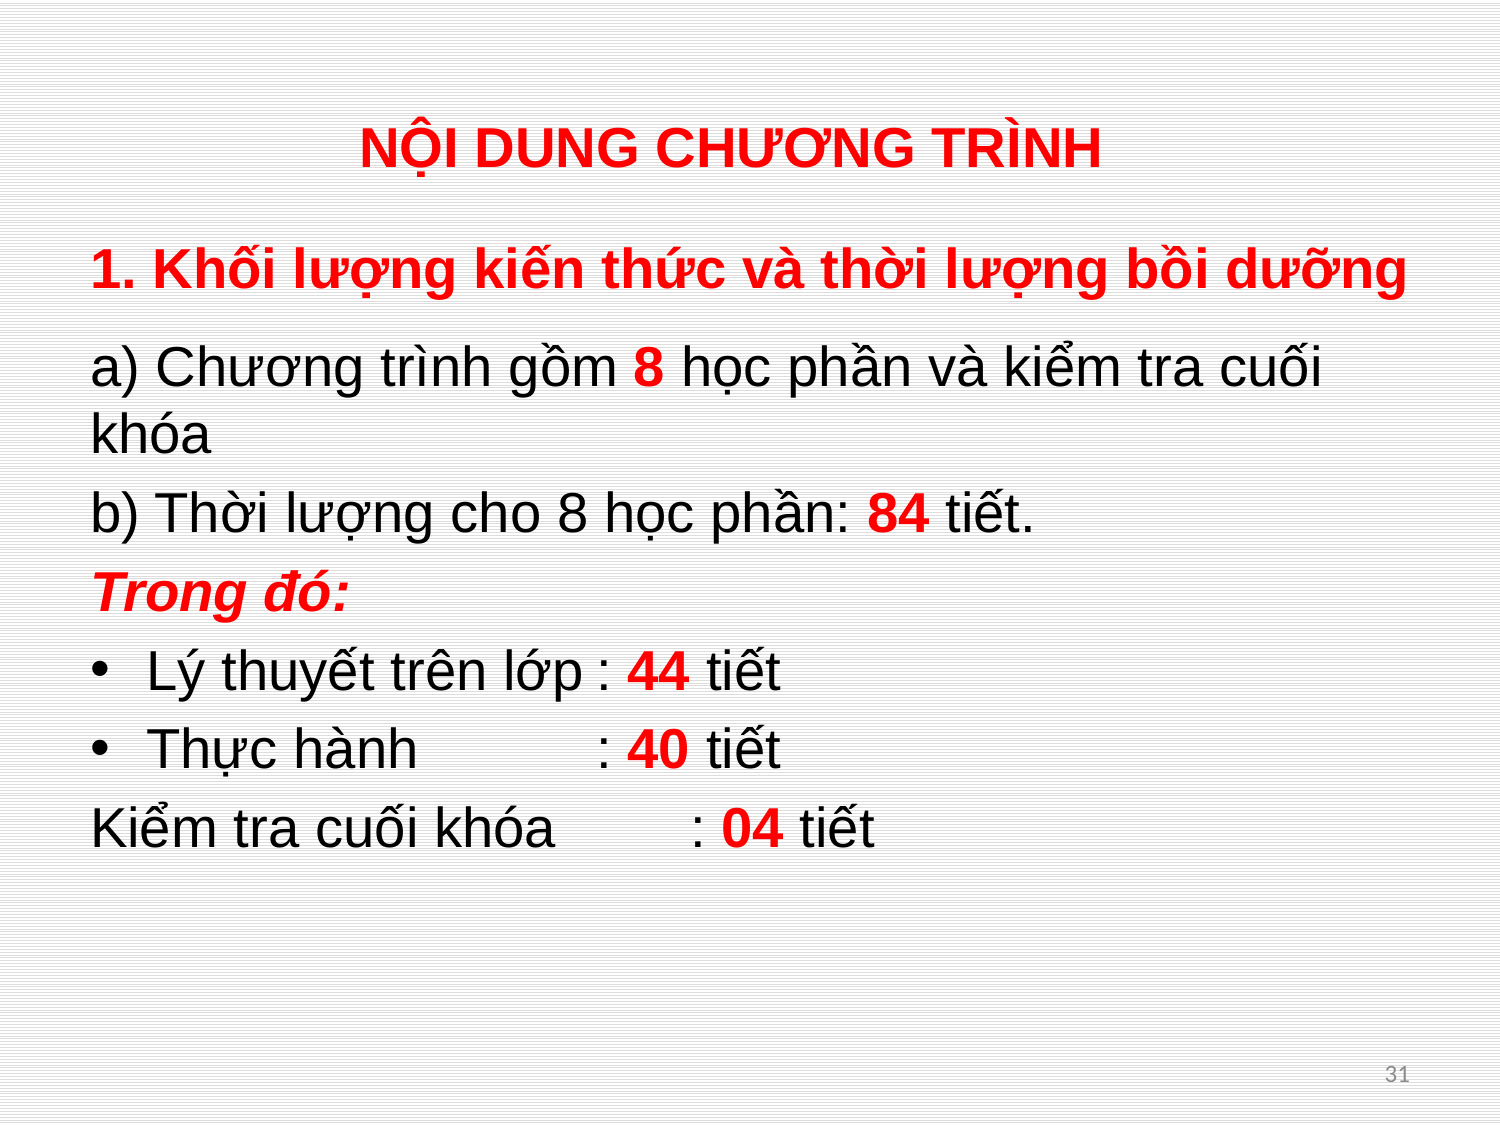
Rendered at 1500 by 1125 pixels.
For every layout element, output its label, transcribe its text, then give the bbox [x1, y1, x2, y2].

slide_number 31 [1074, 1042, 1425, 1103]
list 1. Khối lượng kiến thức và thời lượng bồi dưỡng a) Chương trình gồm 8 học phần và kiểm tra cuối khóa b) Thời lượng cho 8 học phần: 84 tiết. Trong đó: Lý thuyết trên lớp : 44 tiết Thực hành : 40 tiết Kiểm tra cuối khóa : 04 tiết [75, 224, 1475, 835]
title NỘI DUNG CHƯƠNG TRÌNH [225, 99, 1238, 190]
